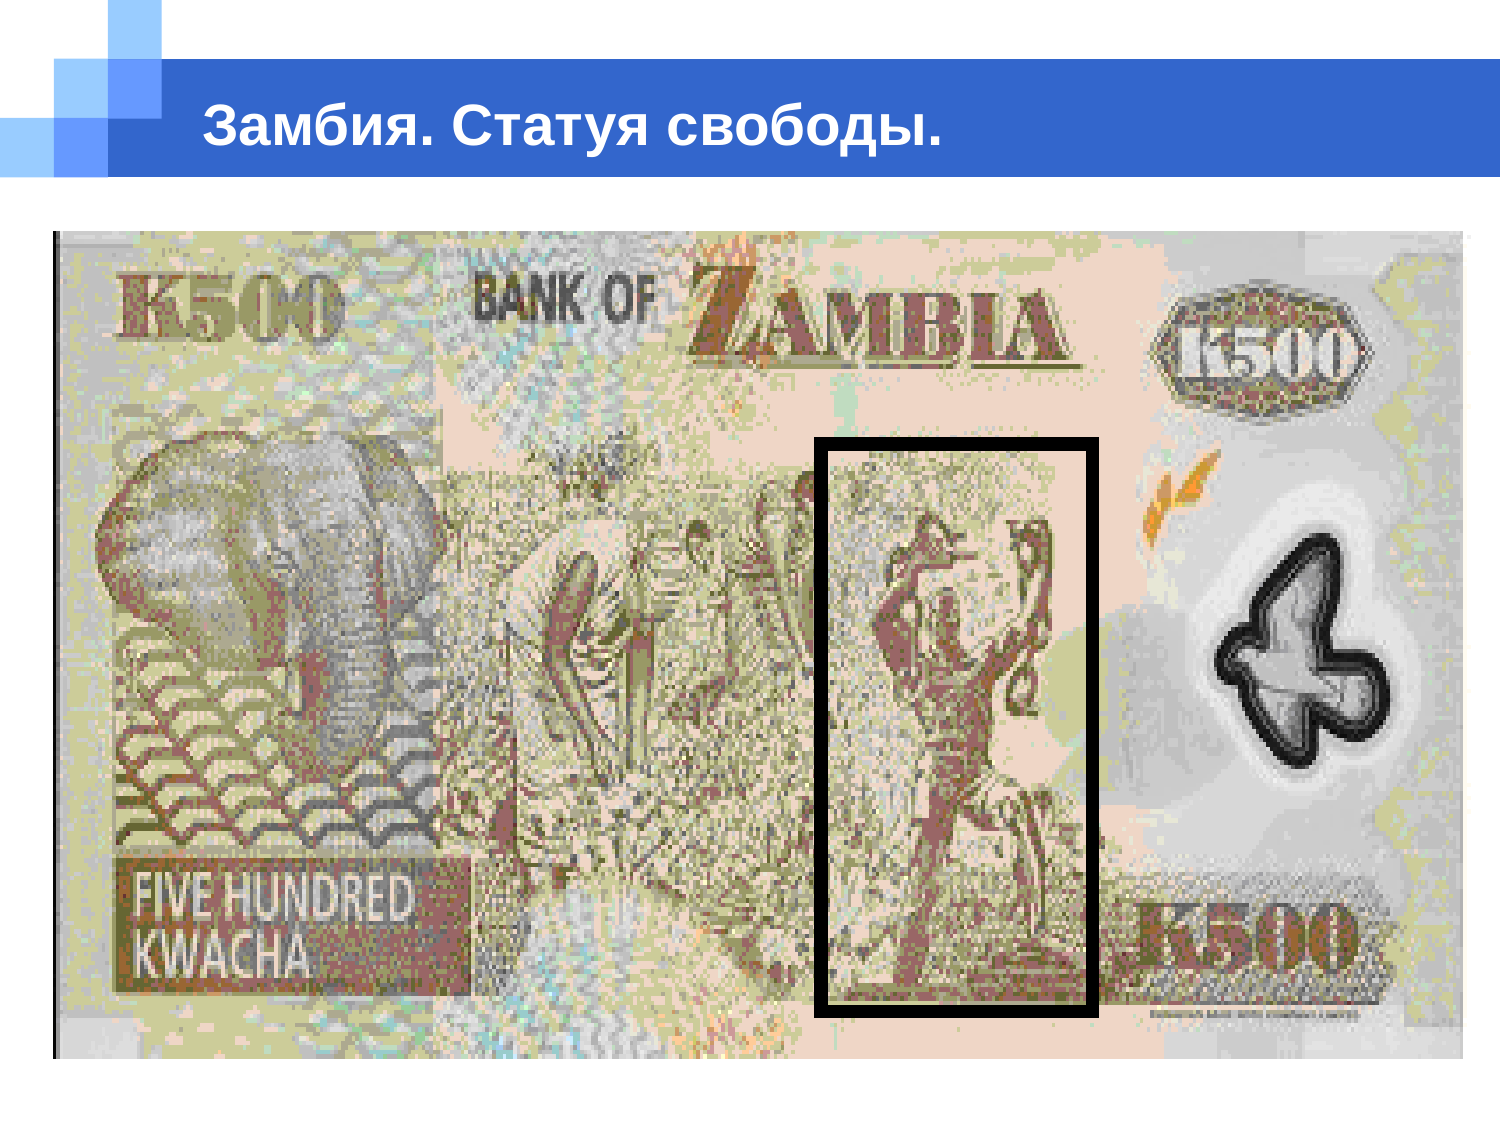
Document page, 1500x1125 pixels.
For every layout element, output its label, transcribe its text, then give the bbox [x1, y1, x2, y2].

title Замбия. Статуя свободы. [187, 81, 1401, 163]
picture [52, 231, 1471, 1059]
